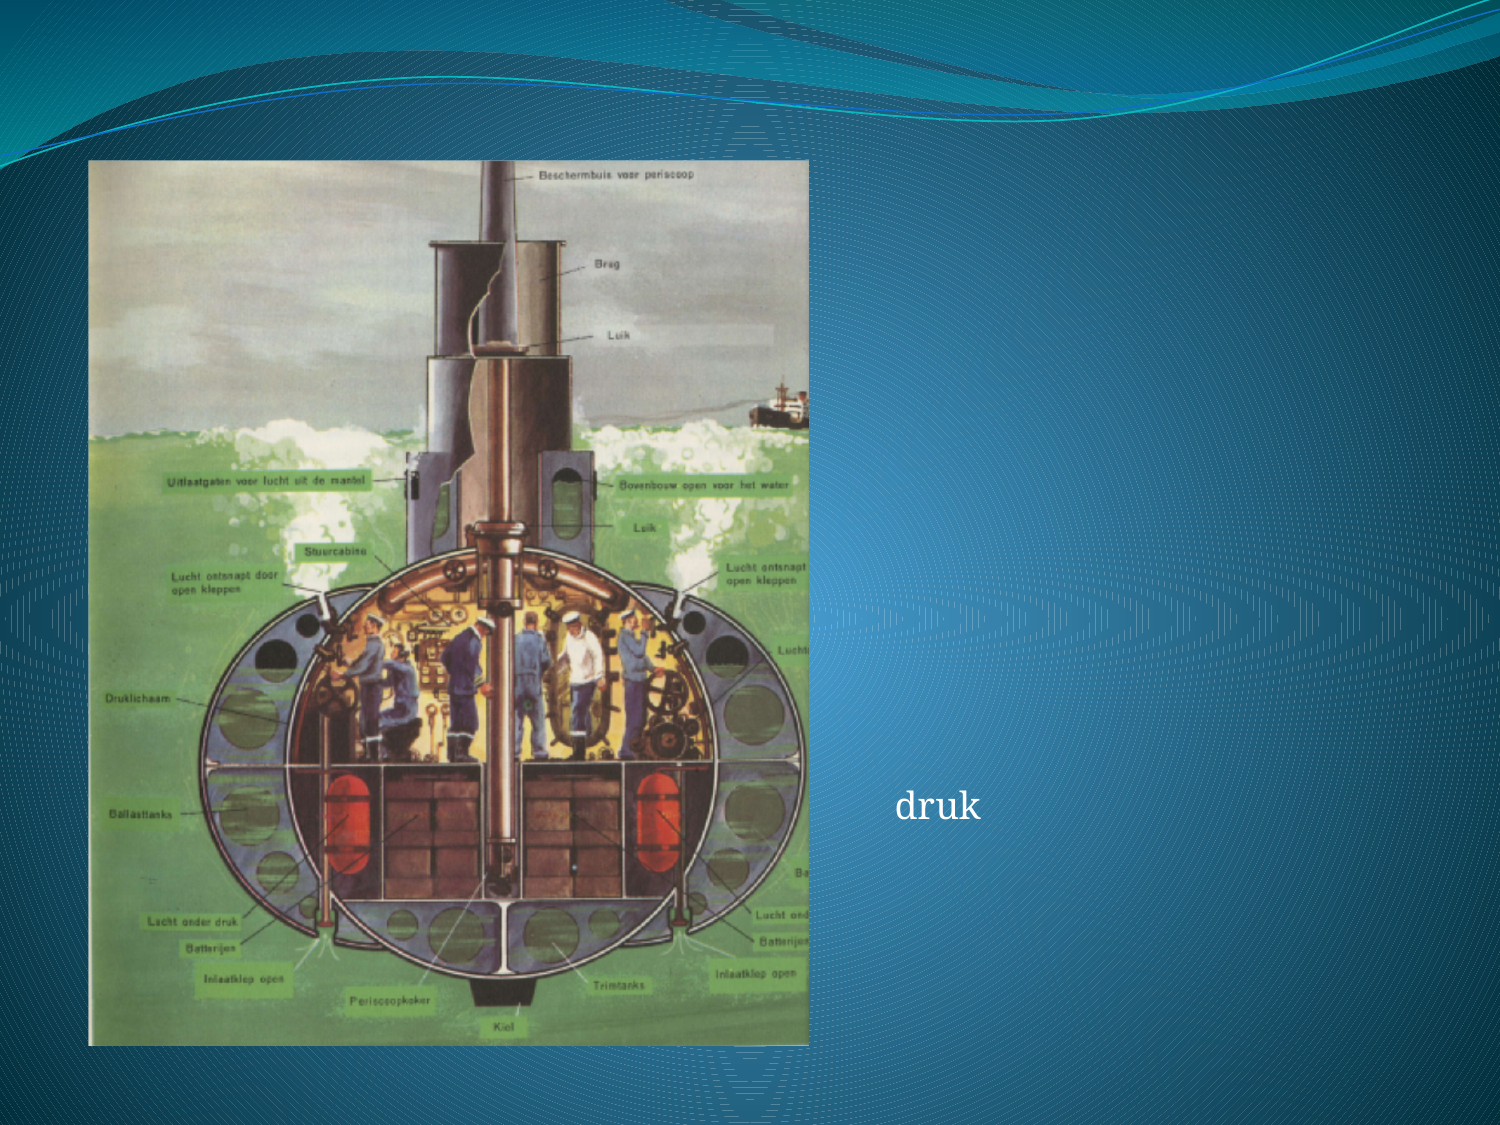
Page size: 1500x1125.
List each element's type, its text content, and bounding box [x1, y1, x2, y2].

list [6, 242, 891, 964]
picture [89, 973, 809, 1046]
text_box druk [899, 775, 1010, 835]
picture [89, 161, 809, 242]
